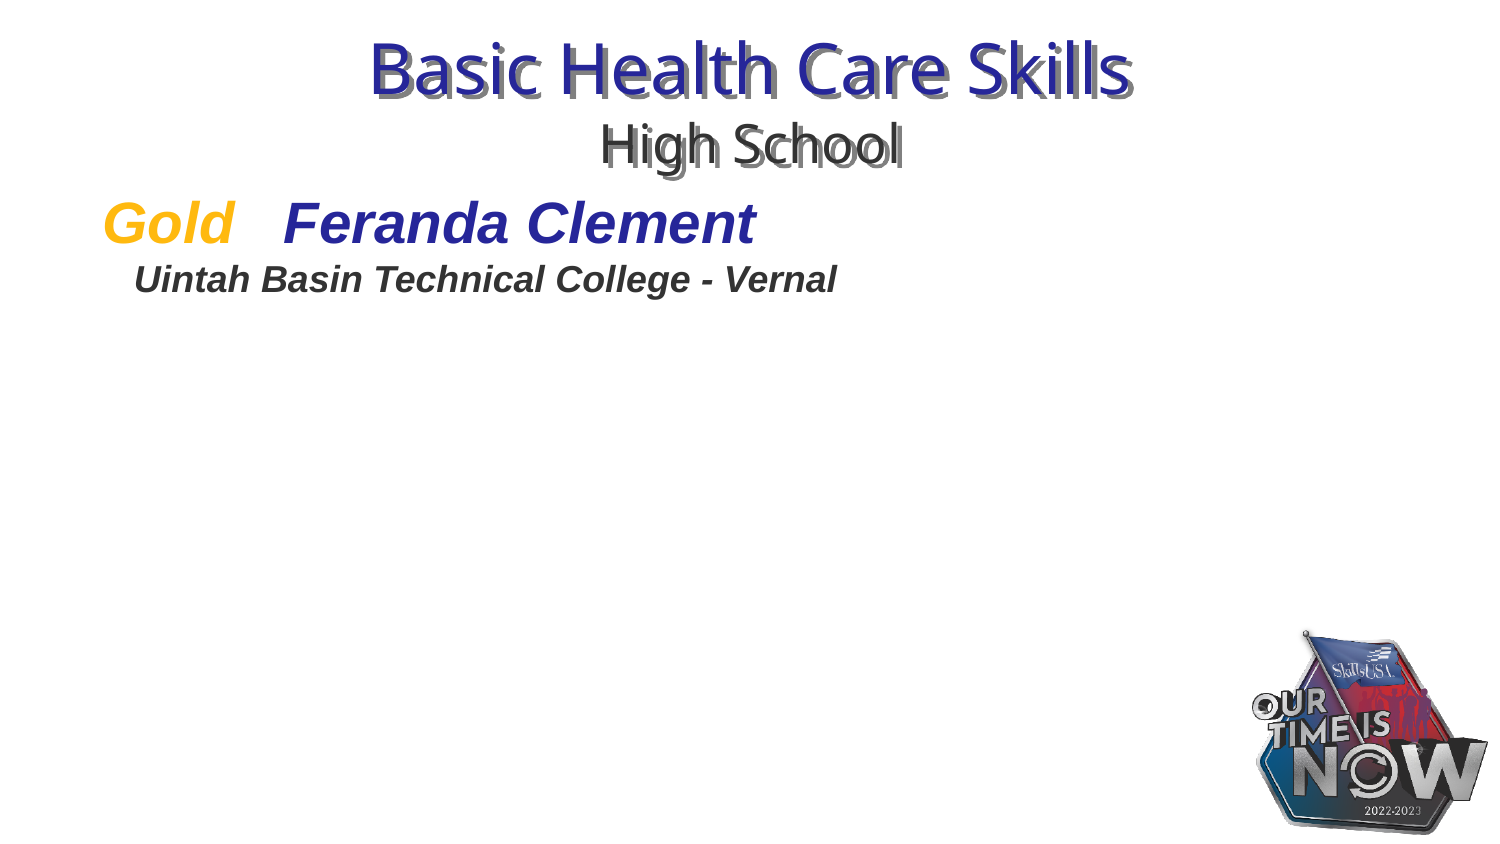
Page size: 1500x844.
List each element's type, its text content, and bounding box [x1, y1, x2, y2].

picture [1237, 621, 1488, 835]
list Gold Feranda Clement Uintah Basin Technical College - Vernal [87, 177, 1438, 778]
title Basic Health Care Skills High School [0, 13, 1500, 185]
